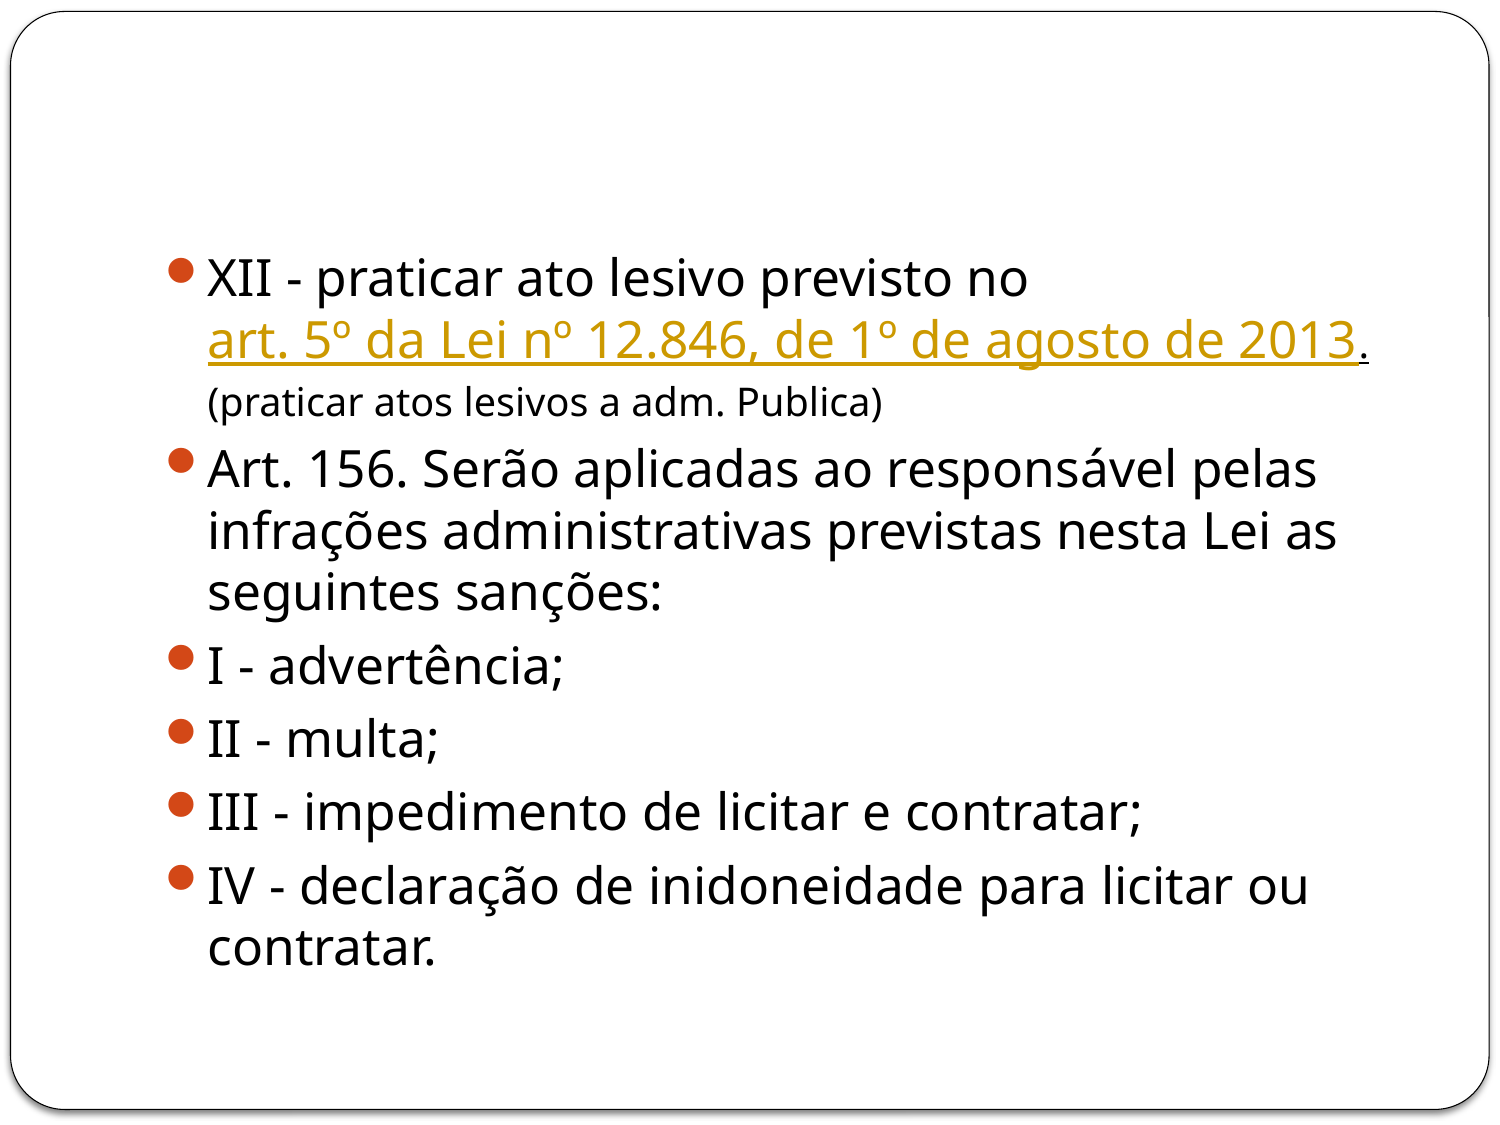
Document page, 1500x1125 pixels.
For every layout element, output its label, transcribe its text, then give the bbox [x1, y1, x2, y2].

list XII - praticar ato lesivo previsto no art. 5º da Lei nº 12.846, de 1º de agosto de 2013.(praticar atos lesivos a adm. Publica) Art. 156. Serão aplicadas ao responsável pelas infrações administrativas previstas nesta Lei as seguintes sanções: I - advertência; II - multa; III - impedimento de licitar e contratar; IV - declaração de inidoneidade para licitar ou contratar. [150, 237, 1425, 988]
